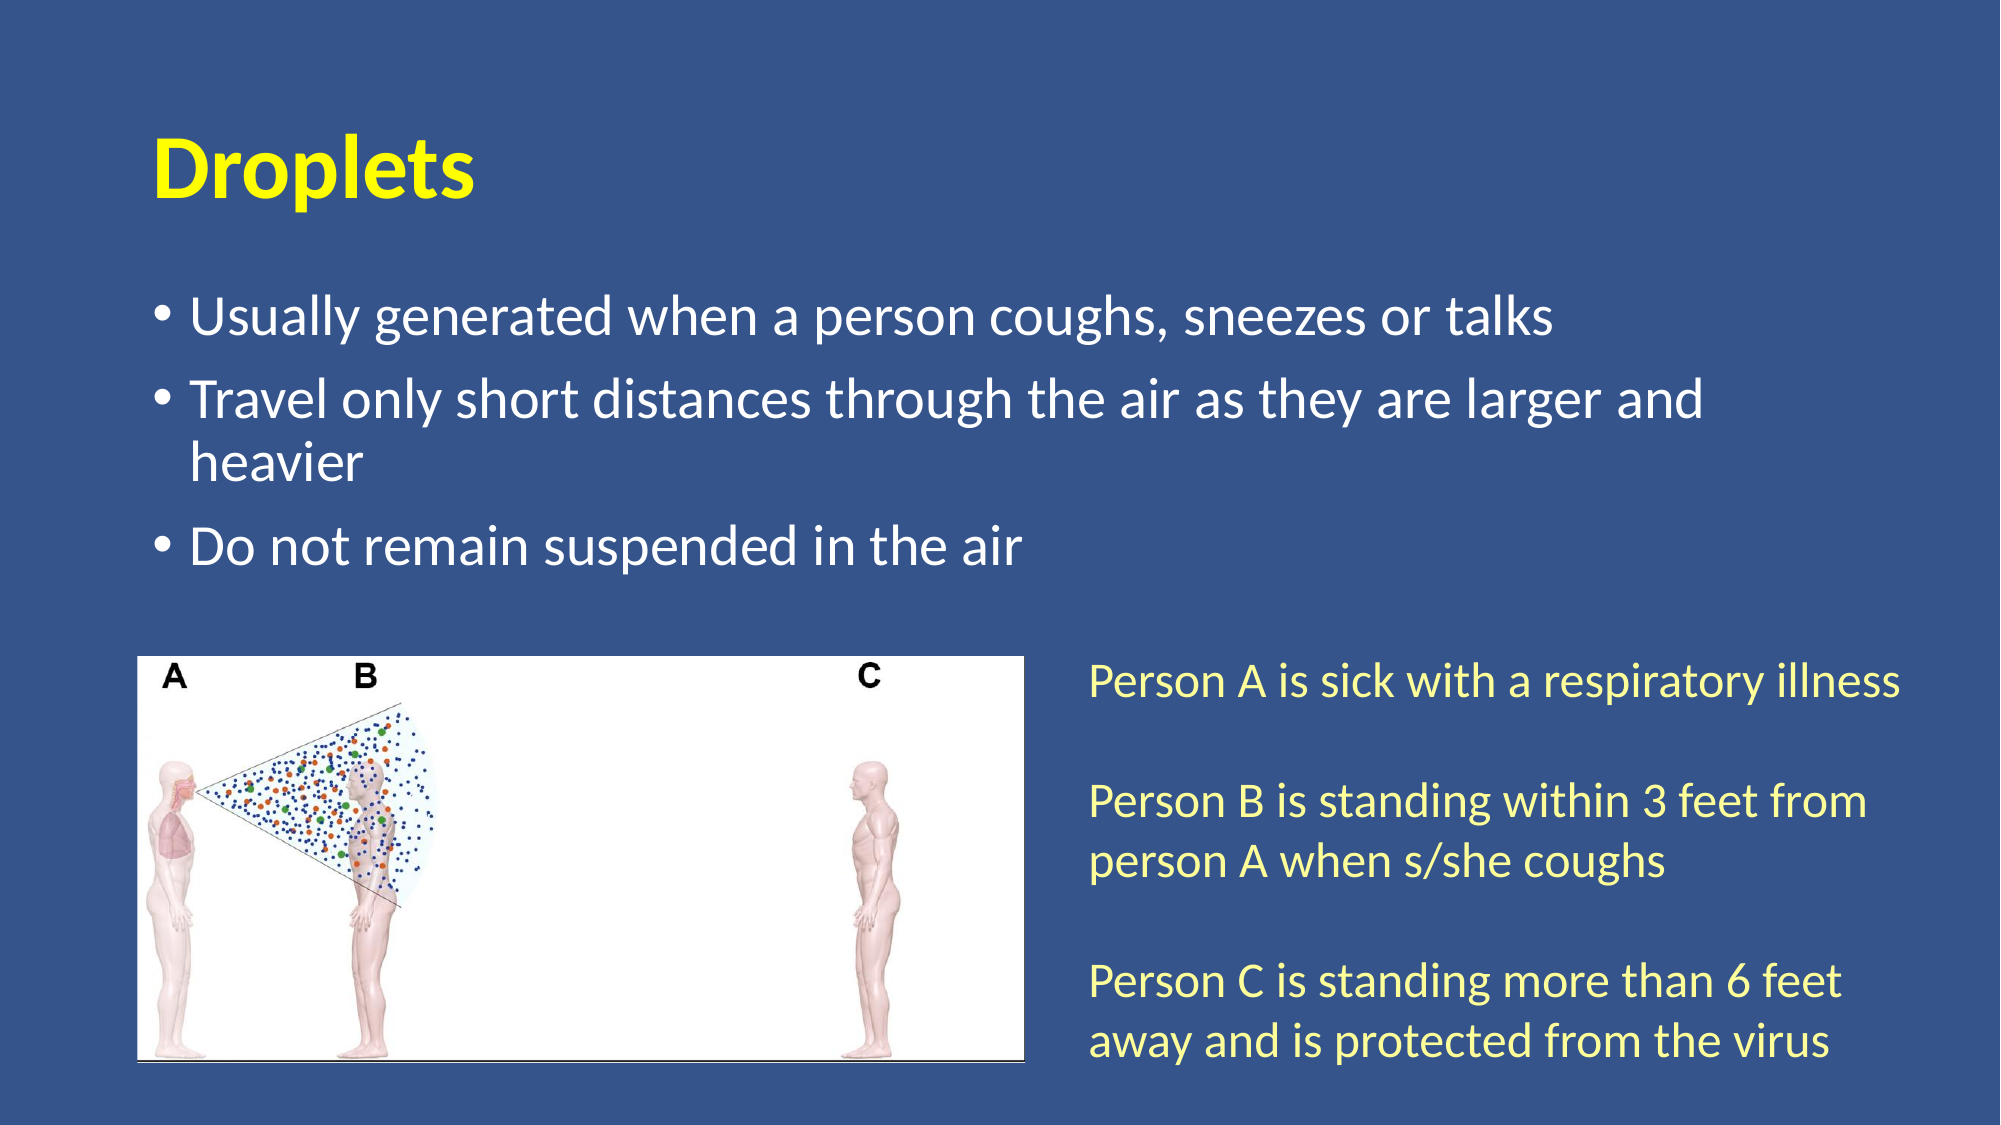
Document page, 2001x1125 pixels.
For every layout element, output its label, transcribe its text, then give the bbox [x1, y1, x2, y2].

text_box Person A is sick with a respiratory illness Person B is standing within 3 feet from person A when s/she coughs Person C is standing more than 6 feet away and is protected from the virus [1073, 639, 1922, 1075]
list Usually generated when a person coughs, sneezes or talks Travel only short distances through the air as they are larger and heavier Do not remain suspended in the air [137, 277, 1863, 594]
title Droplets [137, 59, 1863, 277]
picture [137, 656, 1026, 1063]
